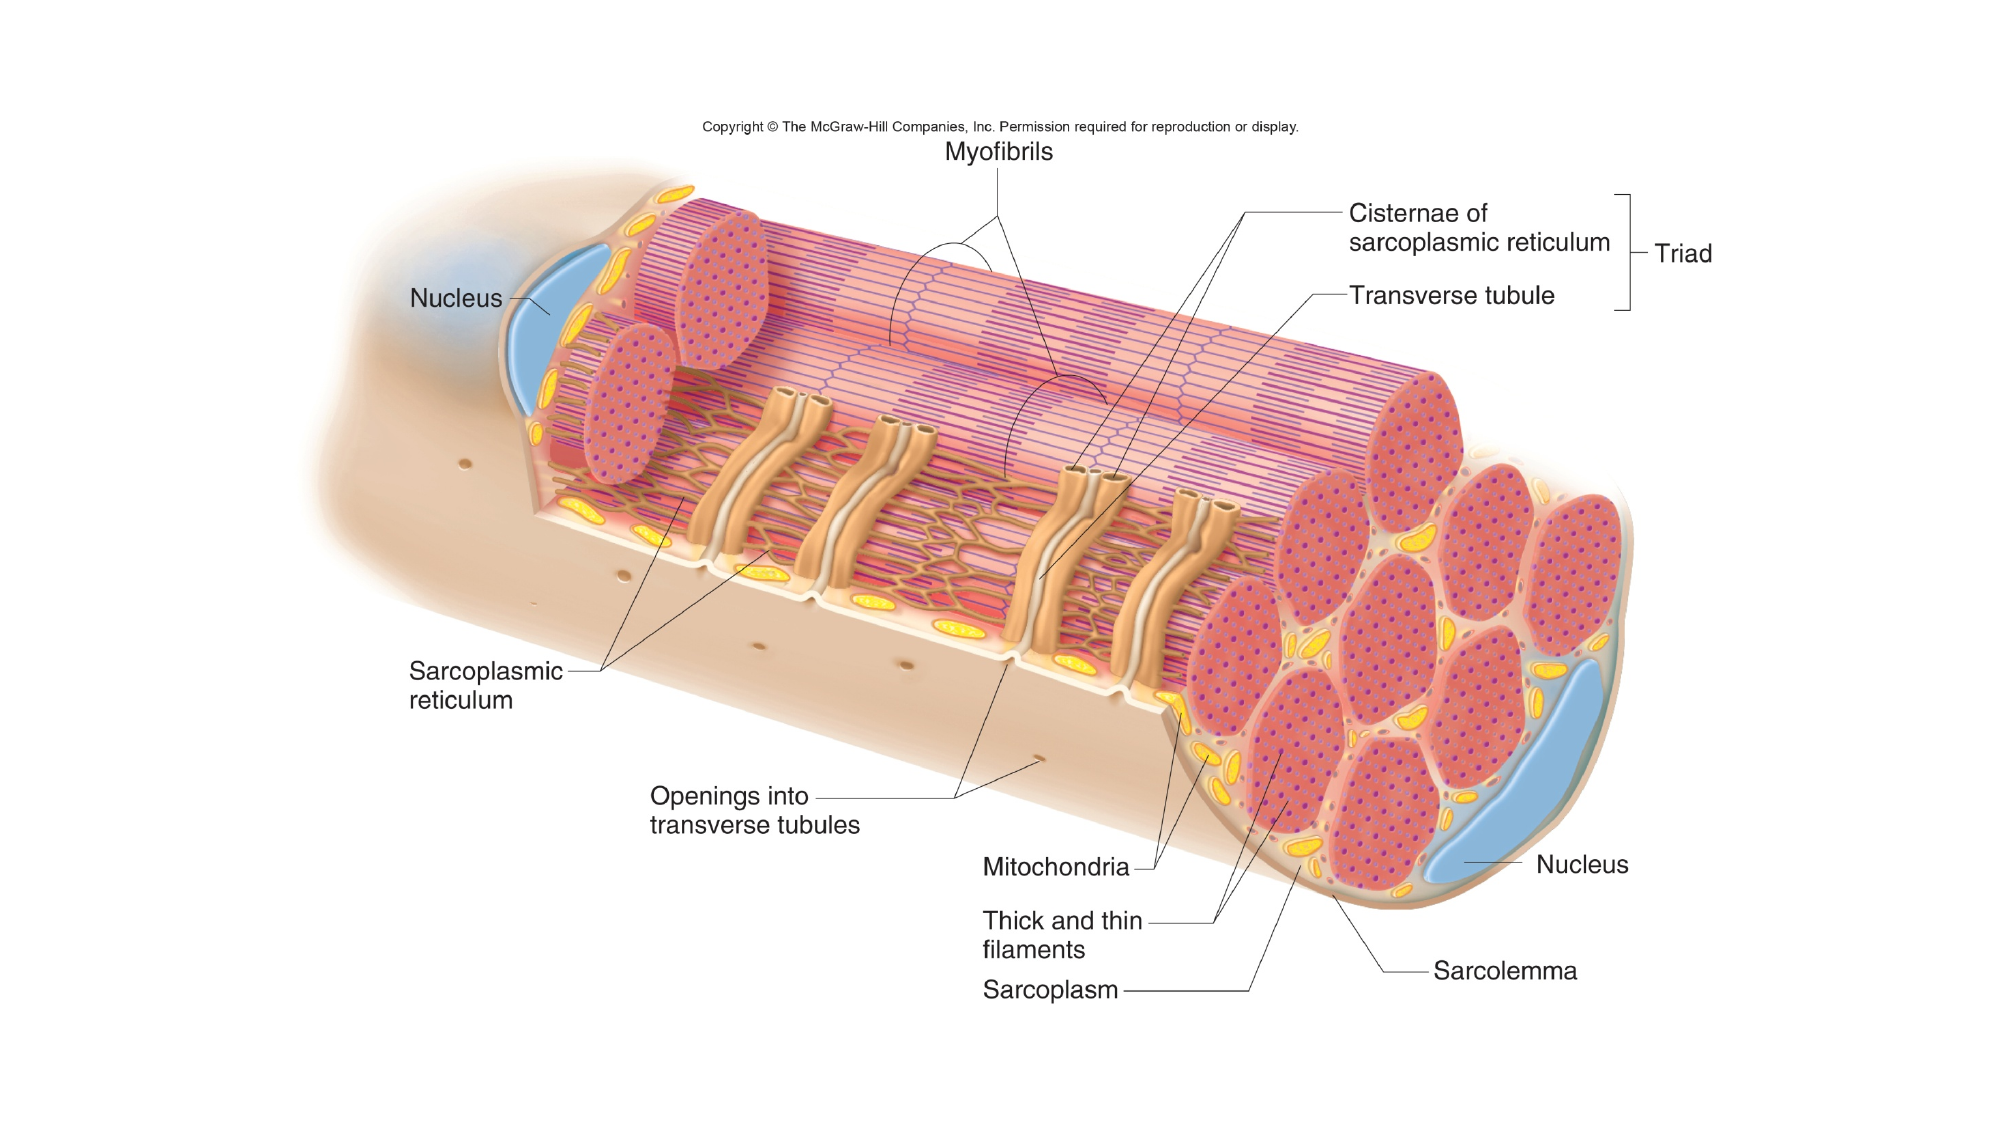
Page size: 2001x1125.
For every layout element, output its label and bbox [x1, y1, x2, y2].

picture [287, 120, 1713, 1005]
